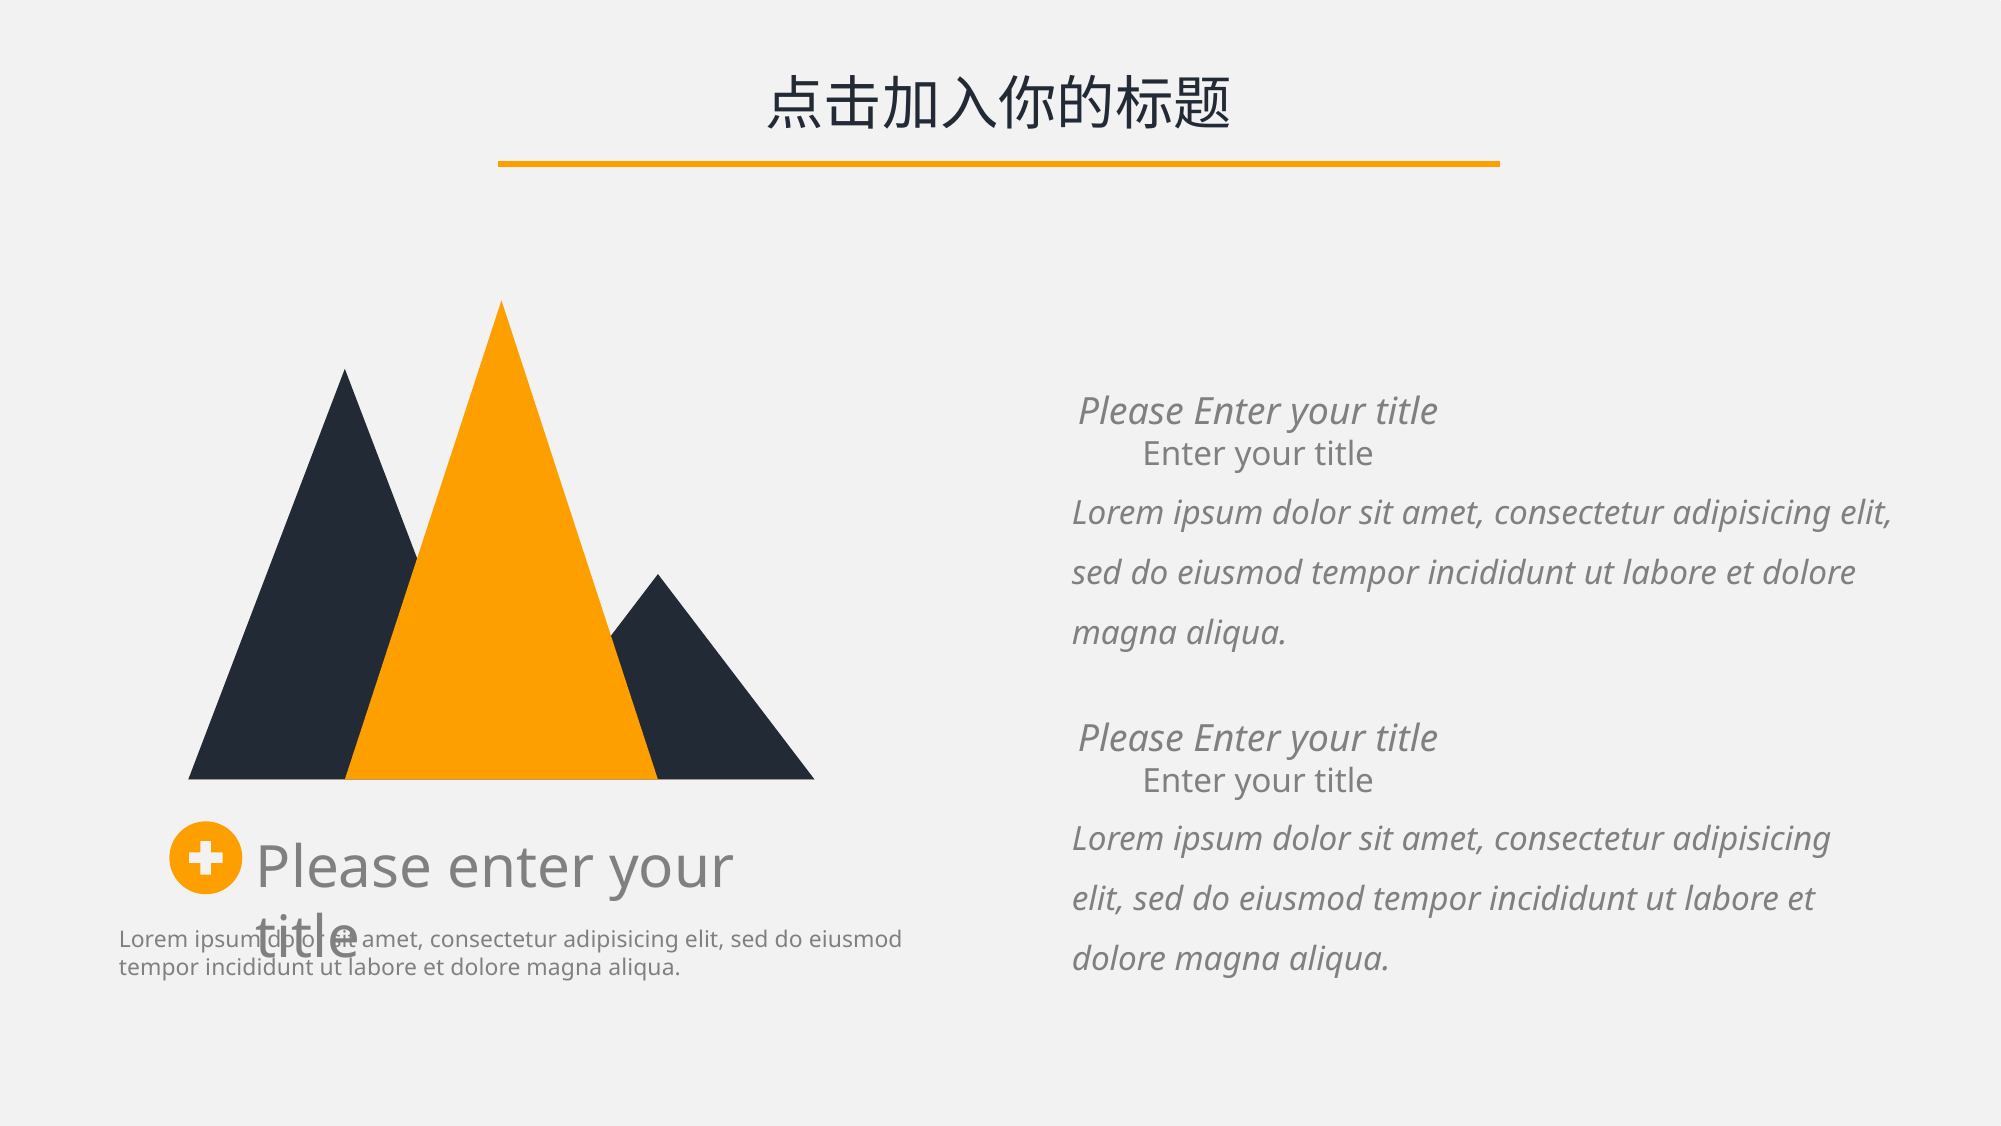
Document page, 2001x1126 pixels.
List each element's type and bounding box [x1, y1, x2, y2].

text_box [103, 255, 1924, 989]
text_box [497, 65, 1501, 165]
